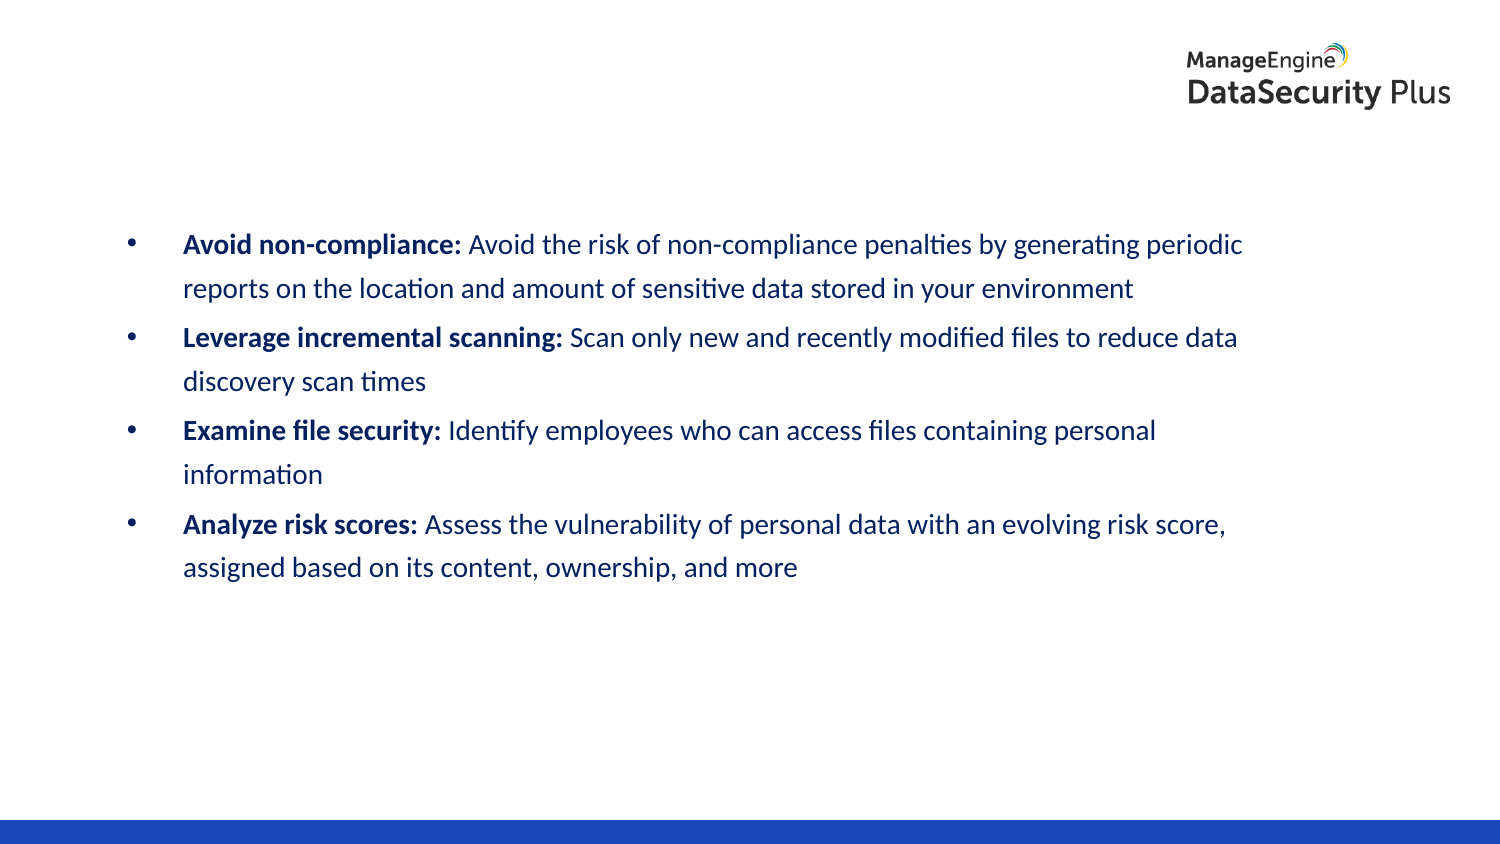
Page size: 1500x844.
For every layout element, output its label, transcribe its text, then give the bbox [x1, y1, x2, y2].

picture [1187, 43, 1451, 110]
subtitle Avoid non-compliance: Avoid the risk of non-compliance penalties by generating periodic reports on the location and amount of sensitive data stored in your environment Leverage incremental scanning: Scan only new and recently modified files to reduce data discovery scan times Examine file security: Identify employees who can access files containing personal information Analyze risk scores: Assess the vulnerability of personal data with an evolving risk score, assigned based on its content, ownership, and more [112, 209, 1263, 710]
text_box [0, 820, 1500, 844]
